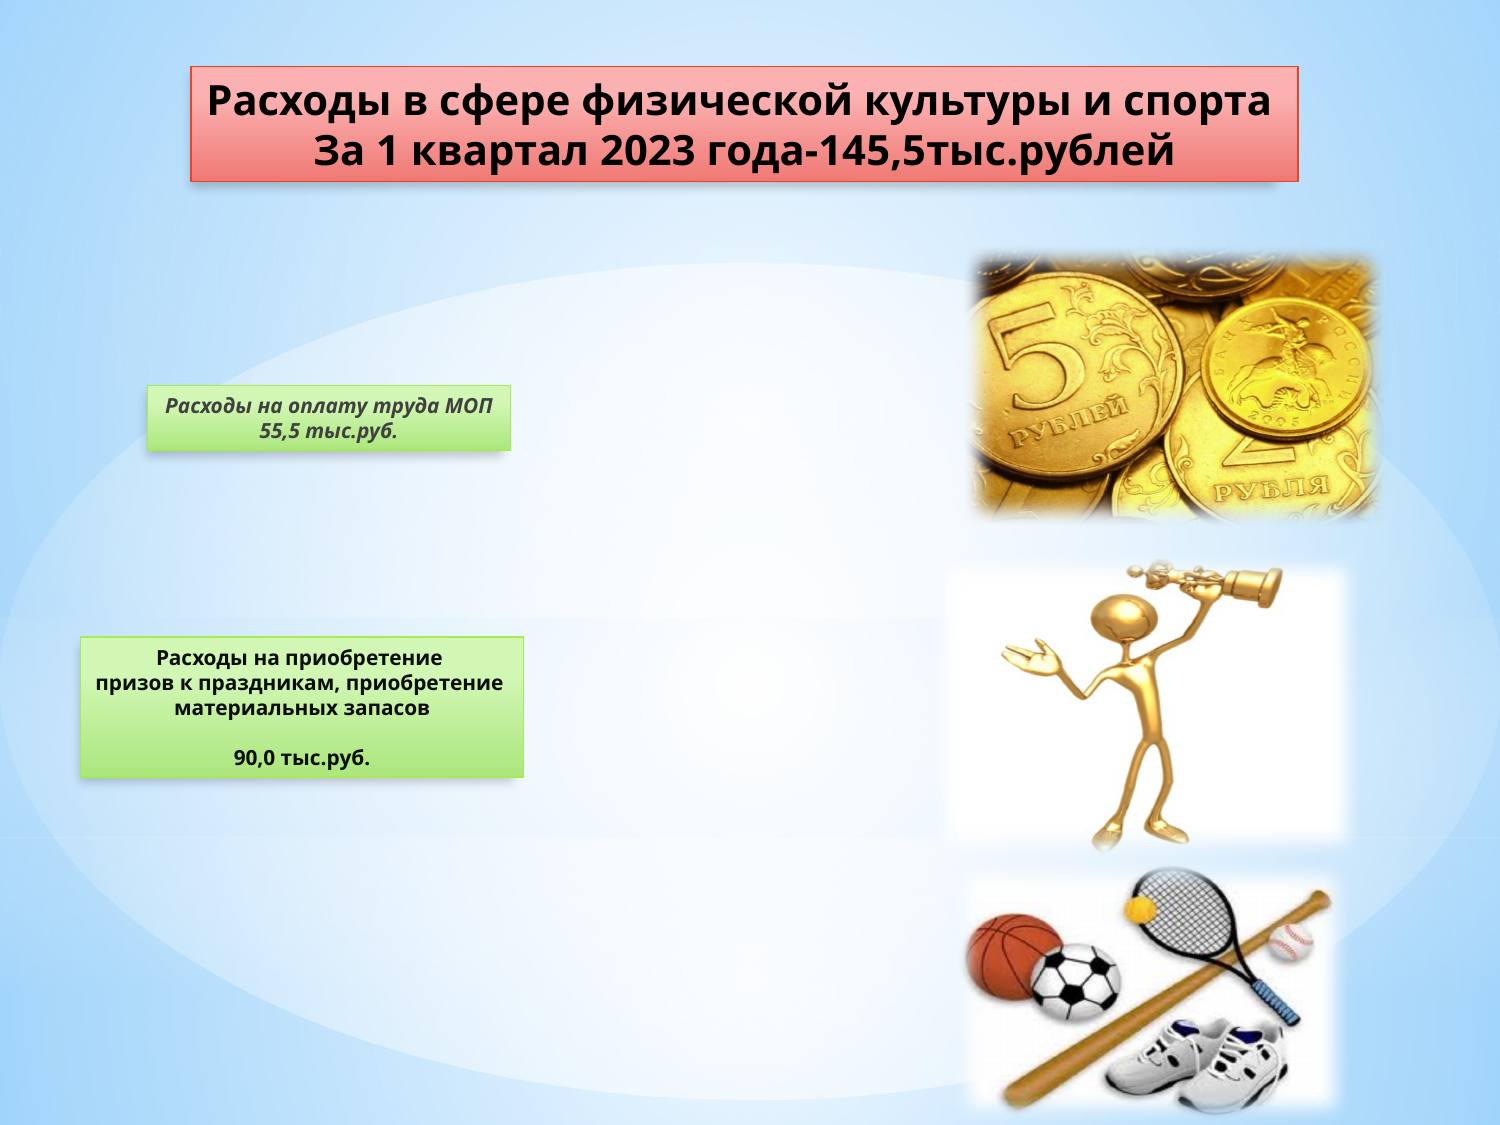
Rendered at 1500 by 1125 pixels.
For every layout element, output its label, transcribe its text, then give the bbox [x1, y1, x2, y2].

picture [926, 550, 1365, 1125]
text_box Расходы на оплату труда МОП 55,5 тыс.руб. [147, 385, 511, 451]
text_box Расходы в сфере физической культуры и спорта За 1 квартал 2023 года-145,5тыс.рублей [190, 66, 1299, 182]
text_box Расходы на приобретение призов к праздникам, приобретение материальных запасов 90,0 тыс.руб. [80, 636, 524, 778]
picture [962, 243, 1389, 528]
